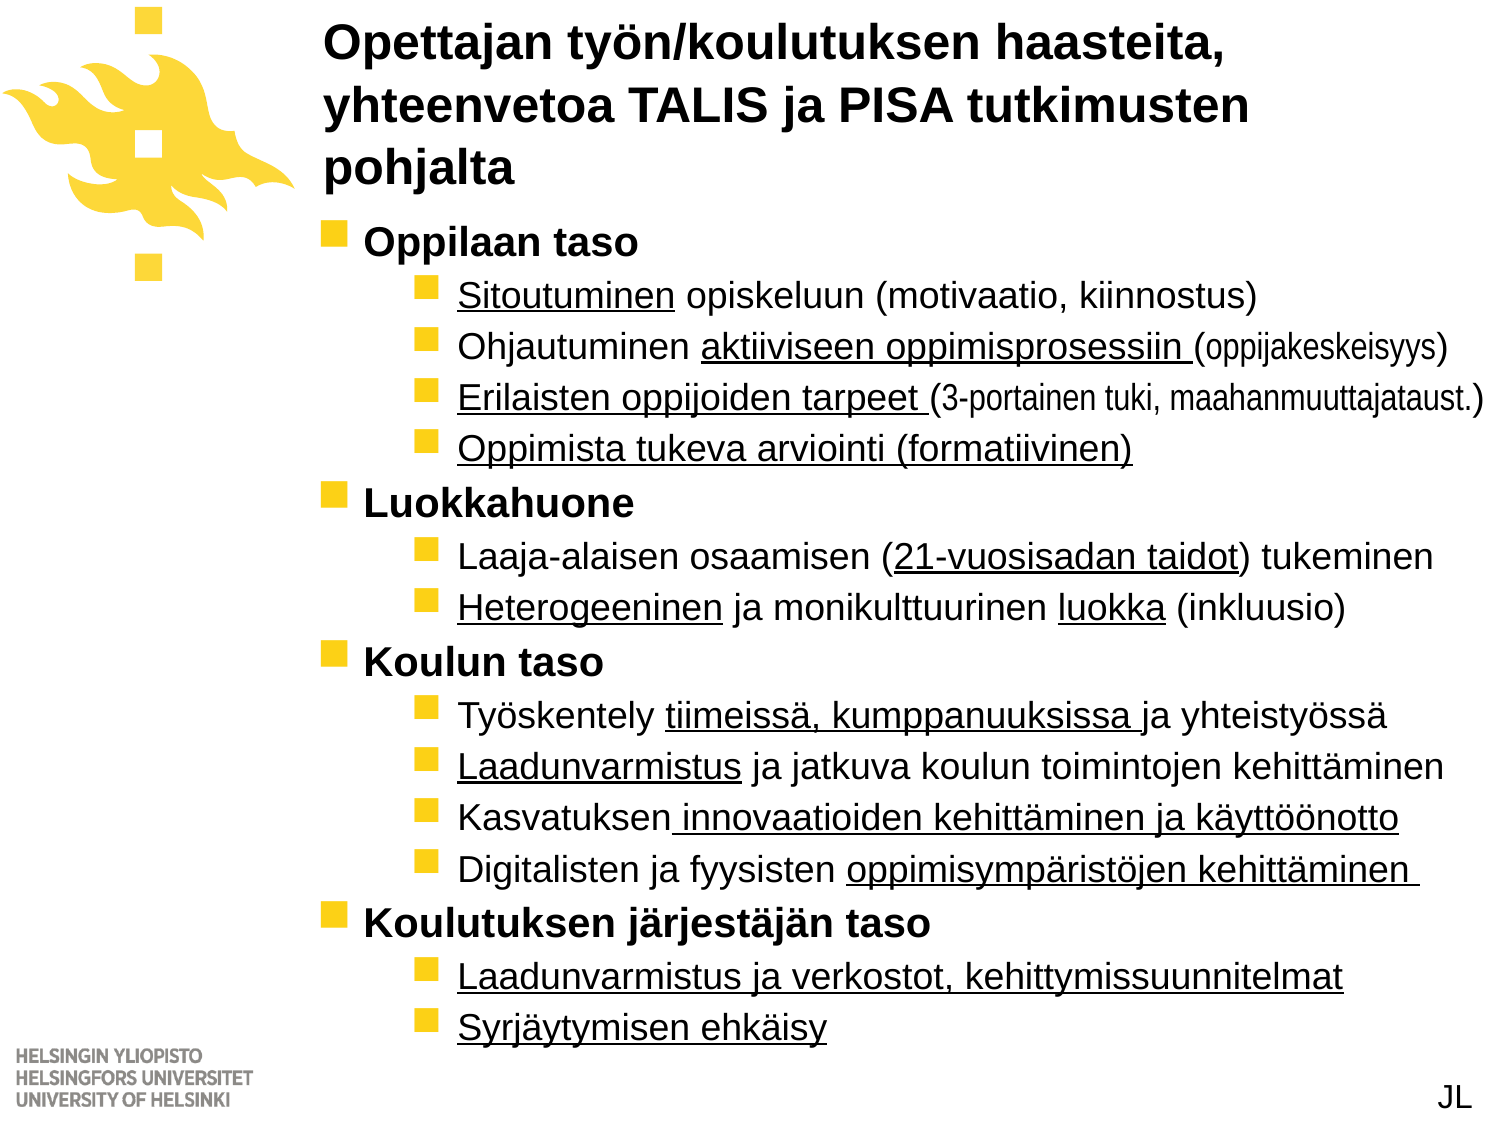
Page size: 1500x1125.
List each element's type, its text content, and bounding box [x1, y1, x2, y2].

text_box Oppilaan taso Sitoutuminen opiskeluun (motivaatio, kiinnostus) Ohjautuminen aktiiviseen oppimisprosessiin (oppijakeskeisyys) Erilaisten oppijoiden tarpeet (3-portainen tuki, maahanmuuttajataust.) Oppimista tukeva arviointi (formatiivinen) Luokkahuone Laaja-alaisen osaamisen (21-vuosisadan taidot) tukeminen Heterogeeninen ja monikulttuurinen luokka (inkluusio) Koulun taso Työskentely tiimeissä, kumppanuuksissa ja yhteistyössä Laadunvarmistus ja jatkuva koulun toimintojen kehittäminen Kasvatuksen innovaatioiden kehittäminen ja käyttöönotto Digitalisten ja fyysisten oppimisympäristöjen kehittäminen Koulutuksen järjestäjän taso Laadunvarmistus ja verkostot, kehittymissuunnitelmat Syrjäytymisen ehkäisy [302, 206, 1500, 1125]
picture [15, 1046, 254, 1109]
text_box Opettajan työn/koulutuksen haasteita, yhteenvetoa TALIS ja PISA tutkimusten pohjalta [307, 19, 1458, 203]
